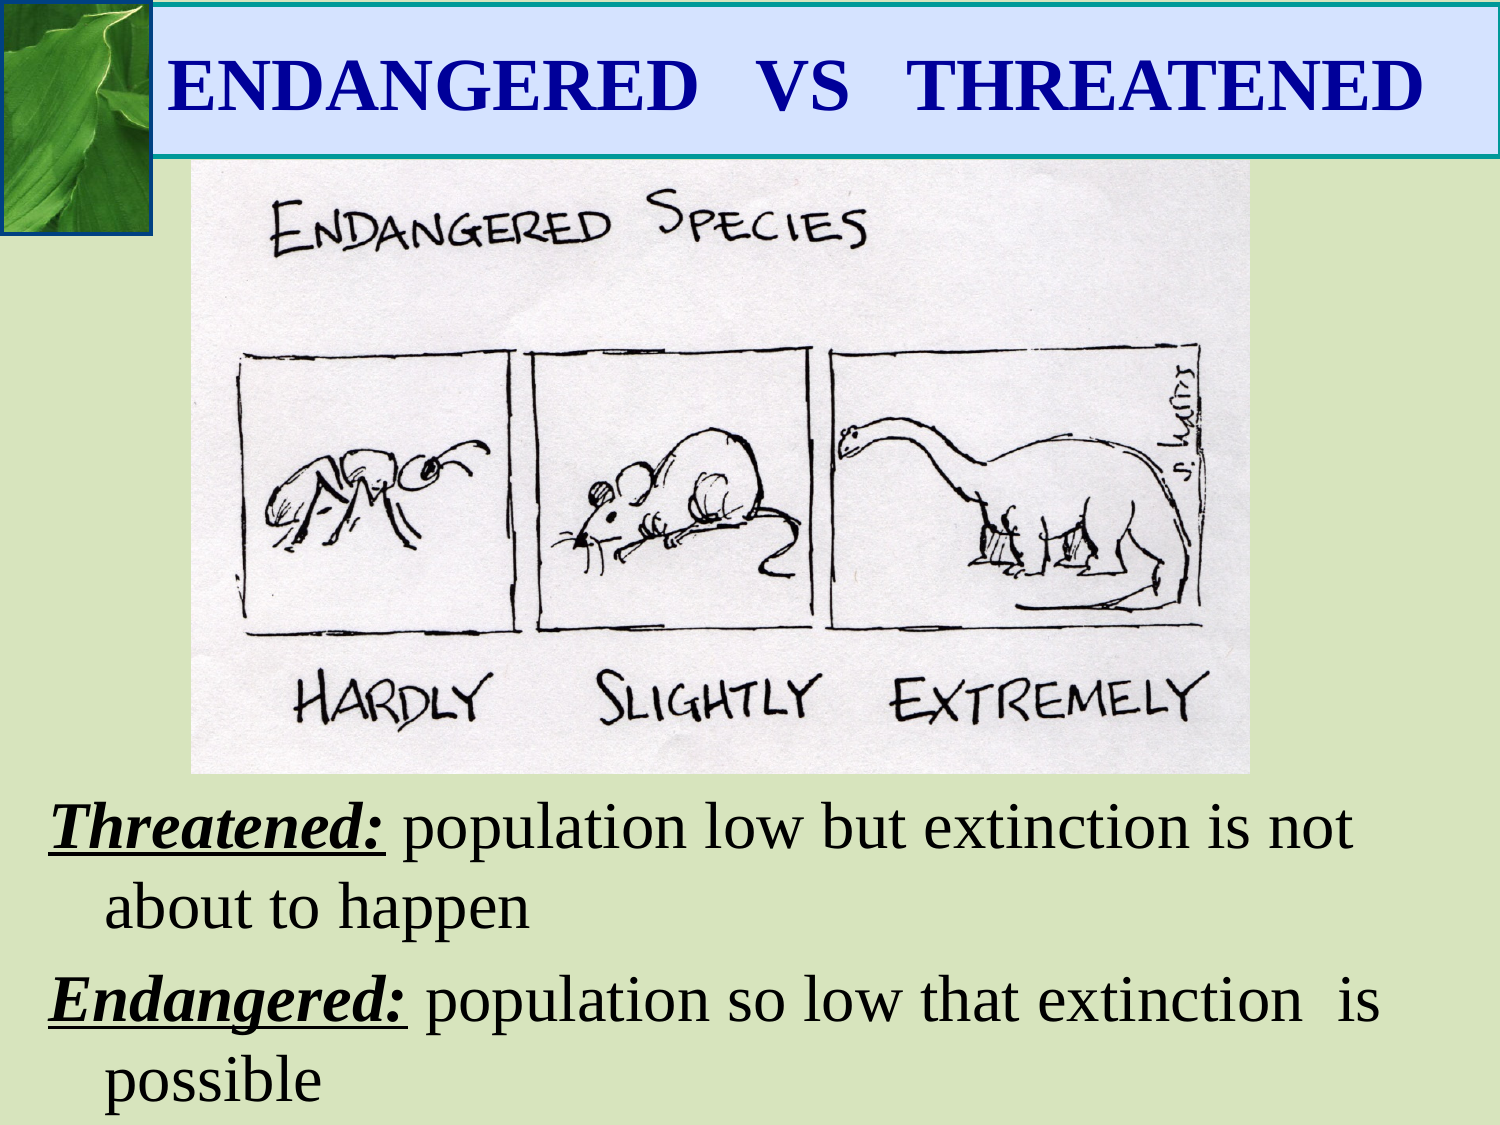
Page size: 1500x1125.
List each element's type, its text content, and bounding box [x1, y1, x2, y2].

picture [191, 160, 1251, 774]
text_box ENDANGERED VS THREATENED [151, 4, 1500, 157]
picture [3, 4, 150, 232]
text_box Threatened: population low but extinction is not about to happen Endangered: population so low that extinction is possible [34, 775, 1475, 1125]
